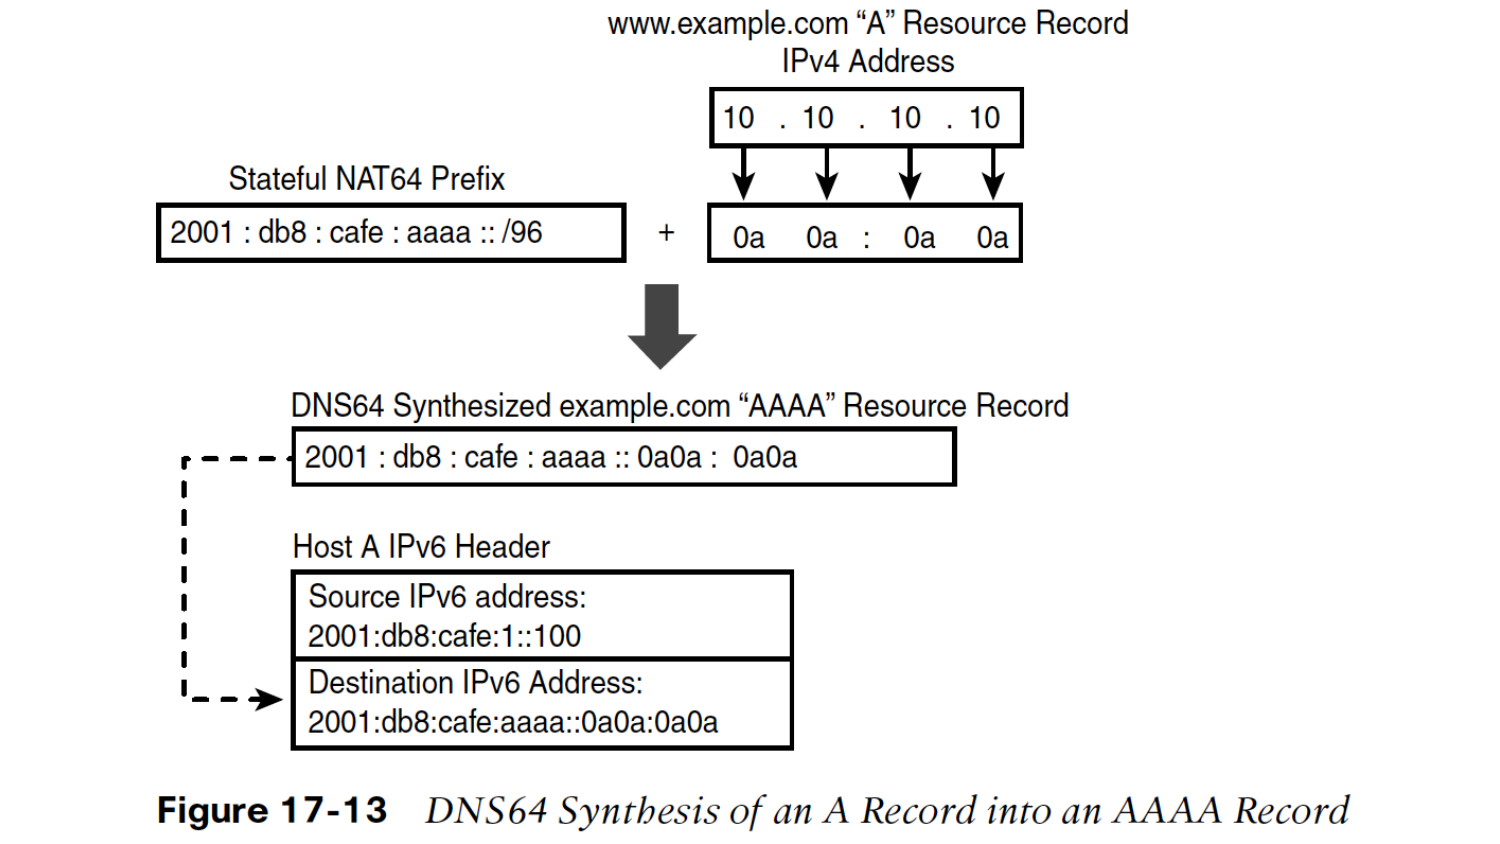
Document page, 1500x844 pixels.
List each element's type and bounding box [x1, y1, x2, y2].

picture [120, 0, 1377, 844]
